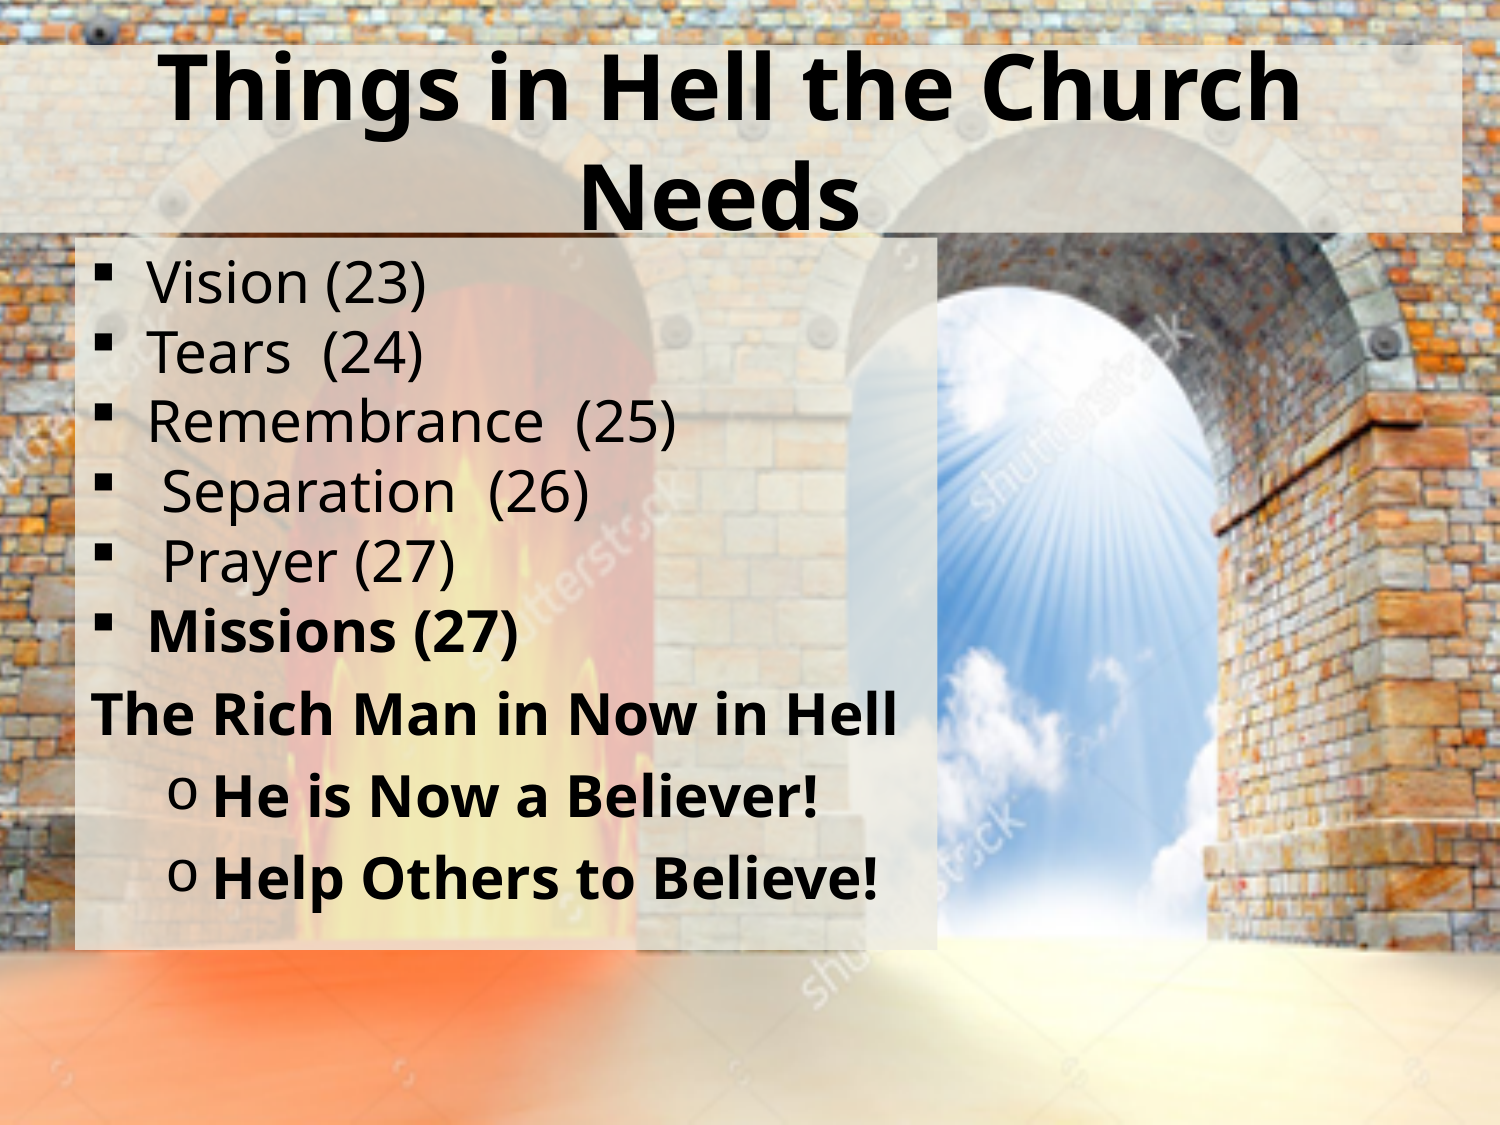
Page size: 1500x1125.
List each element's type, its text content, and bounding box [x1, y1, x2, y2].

list Vision (23) Tears (24) Remembrance (25) Separation (26) Prayer (27) Missions (27) The Rich Man in Now in Hell He is Now a Believer! Help Others to Believe! [75, 237, 938, 950]
picture [0, 0, 1500, 1125]
title Things in Hell the Church Needs [0, 45, 1463, 233]
